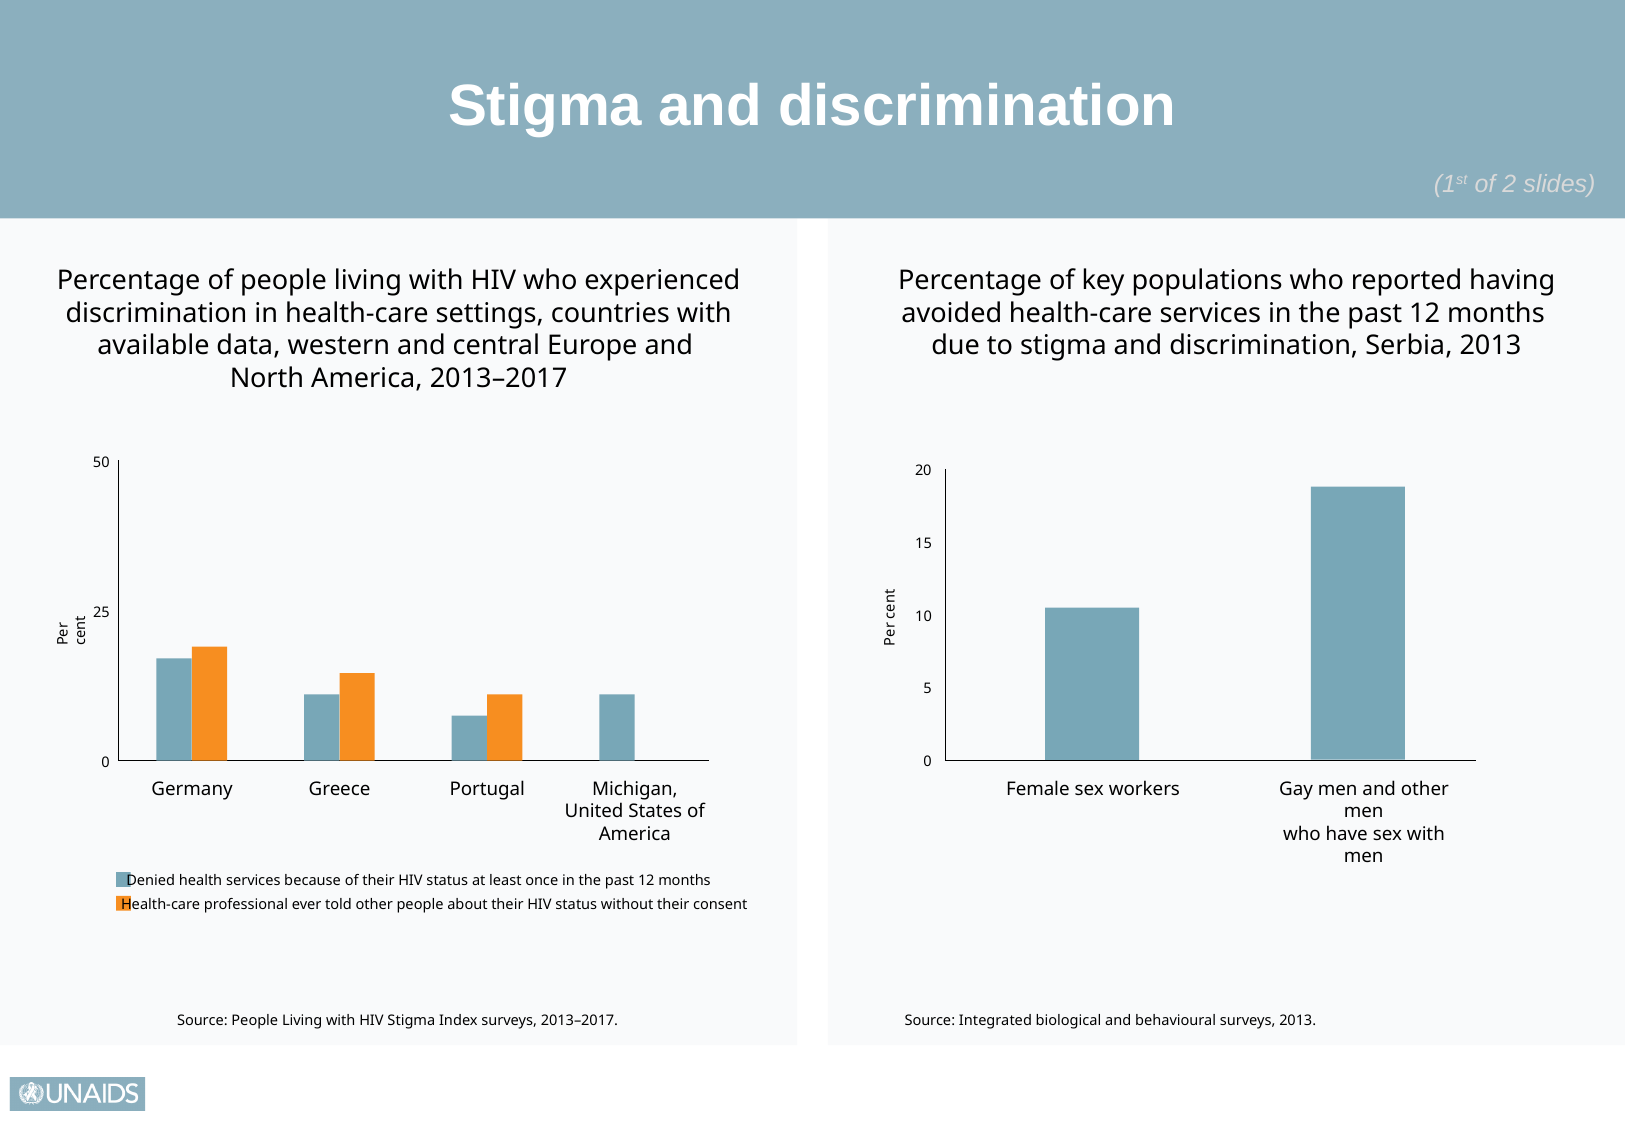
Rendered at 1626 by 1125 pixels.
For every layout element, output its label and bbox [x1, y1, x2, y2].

text_box [0, 58, 1625, 1046]
picture [9, 1077, 146, 1111]
